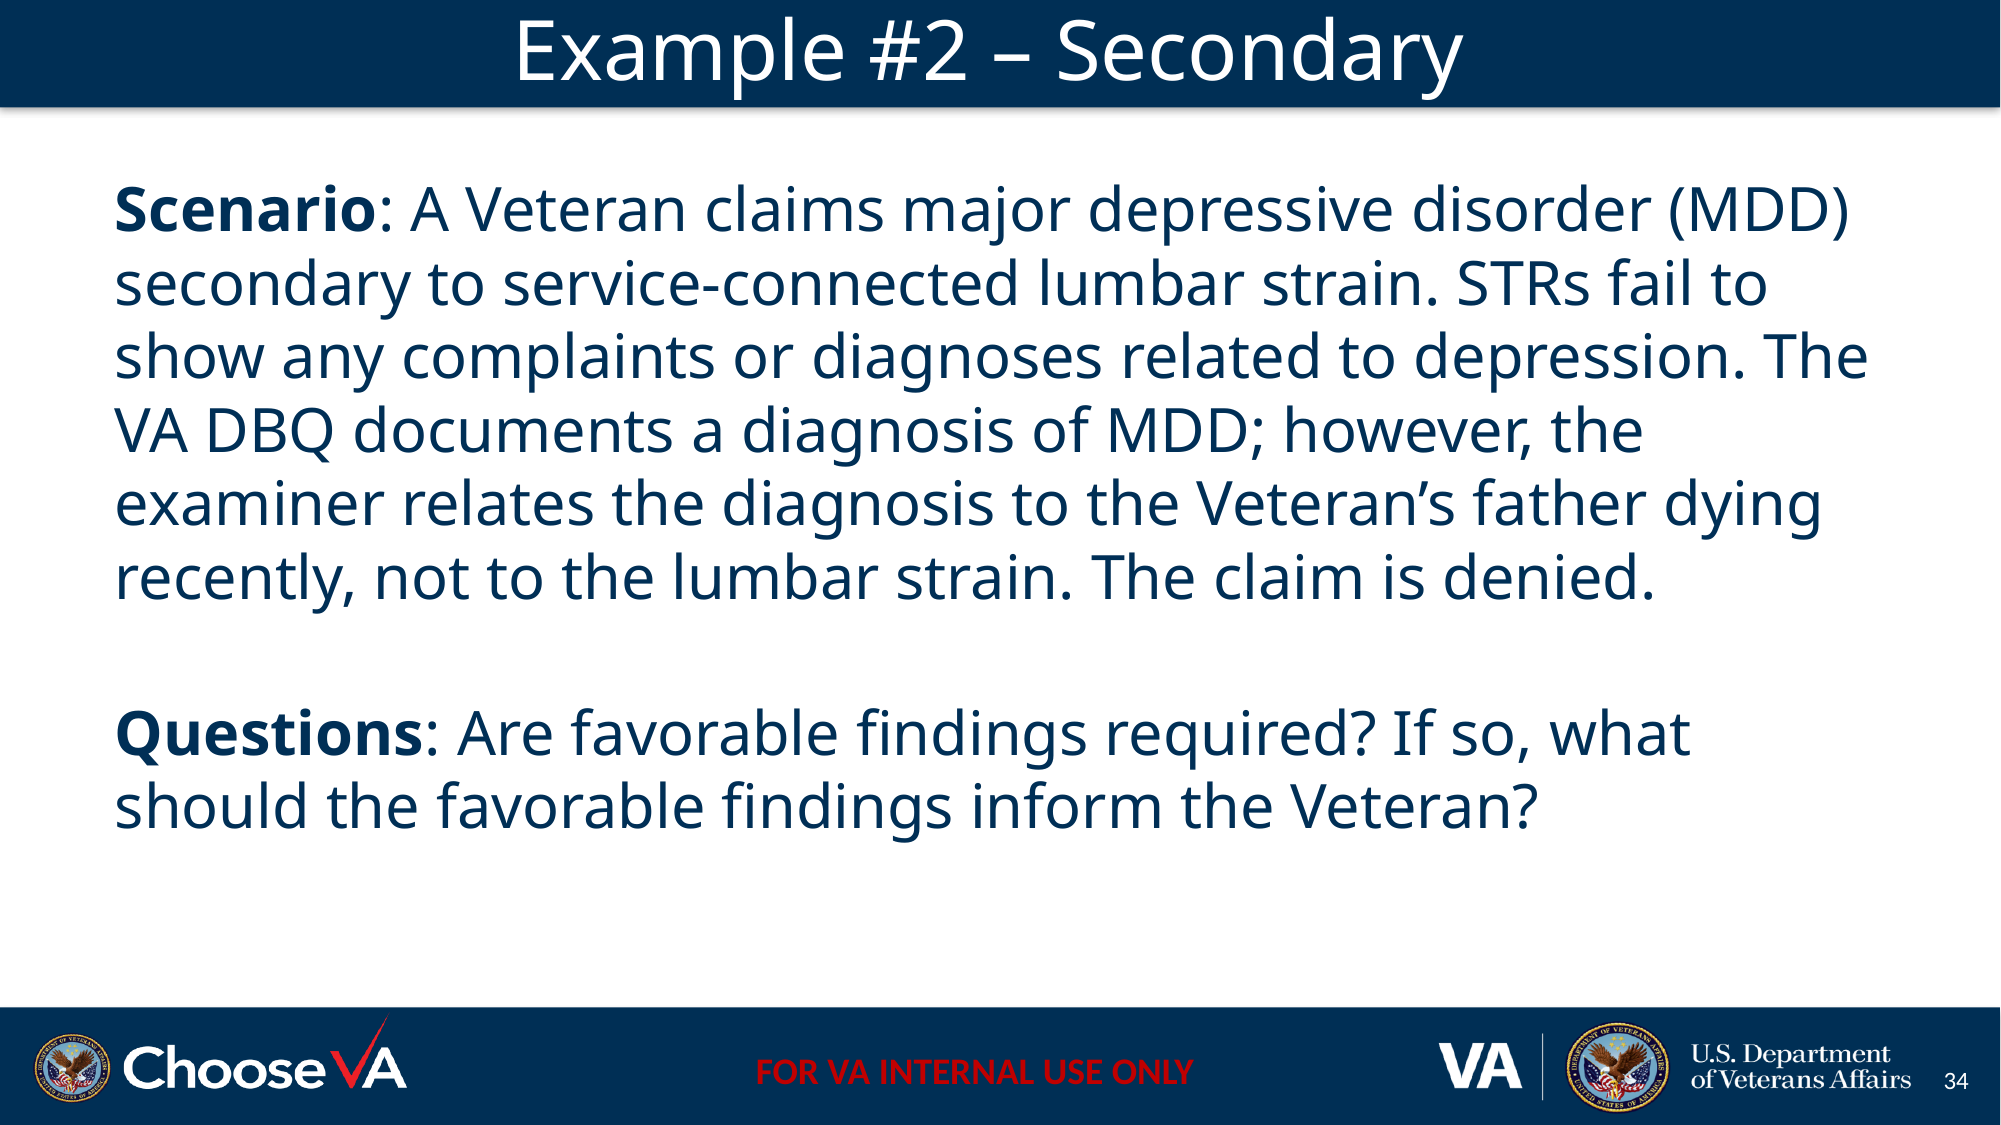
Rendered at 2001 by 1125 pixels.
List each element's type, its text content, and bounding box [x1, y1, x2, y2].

picture [33, 1012, 407, 1103]
picture [1432, 1014, 1917, 1120]
title Example #2 – Secondary [0, 0, 2000, 108]
list Scenario: A Veteran claims major depressive disorder (MDD) secondary to service-connected lumbar strain. STRs fail to show any complaints or diagnoses related to depression. The VA DBQ documents a diagnosis of MDD; however, the examiner relates the diagnosis to the Veteran’s father dying recently, not to the lumbar strain. The claim is denied. Questions: Are favorable findings required? If so, what should the favorable findings inform the Veteran? [99, 162, 1900, 905]
